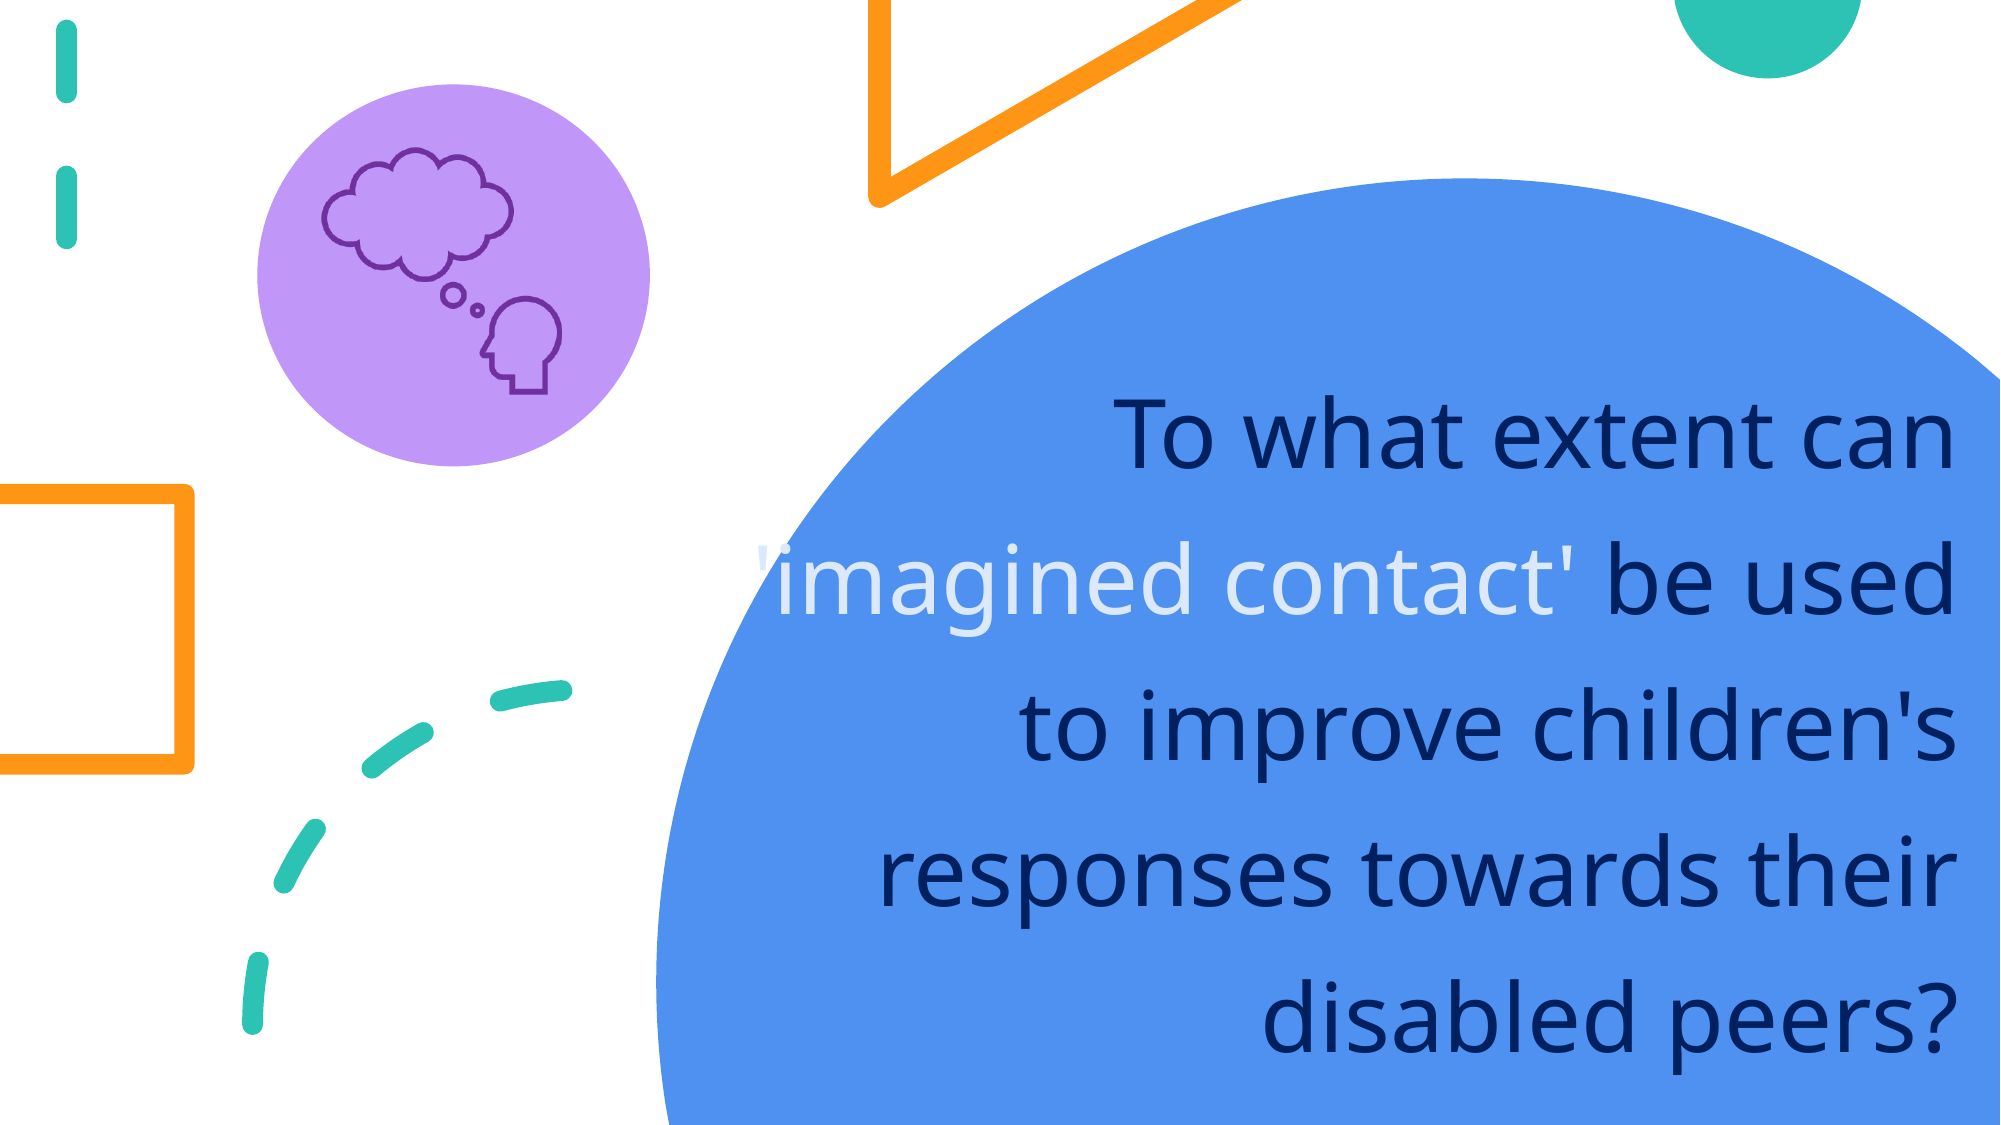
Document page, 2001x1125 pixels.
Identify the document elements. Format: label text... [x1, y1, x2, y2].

picture [307, 136, 576, 405]
title To what extent can 'imagined contact' be used to improve children's responses towards their disabled peers? [704, 687, 1975, 1079]
